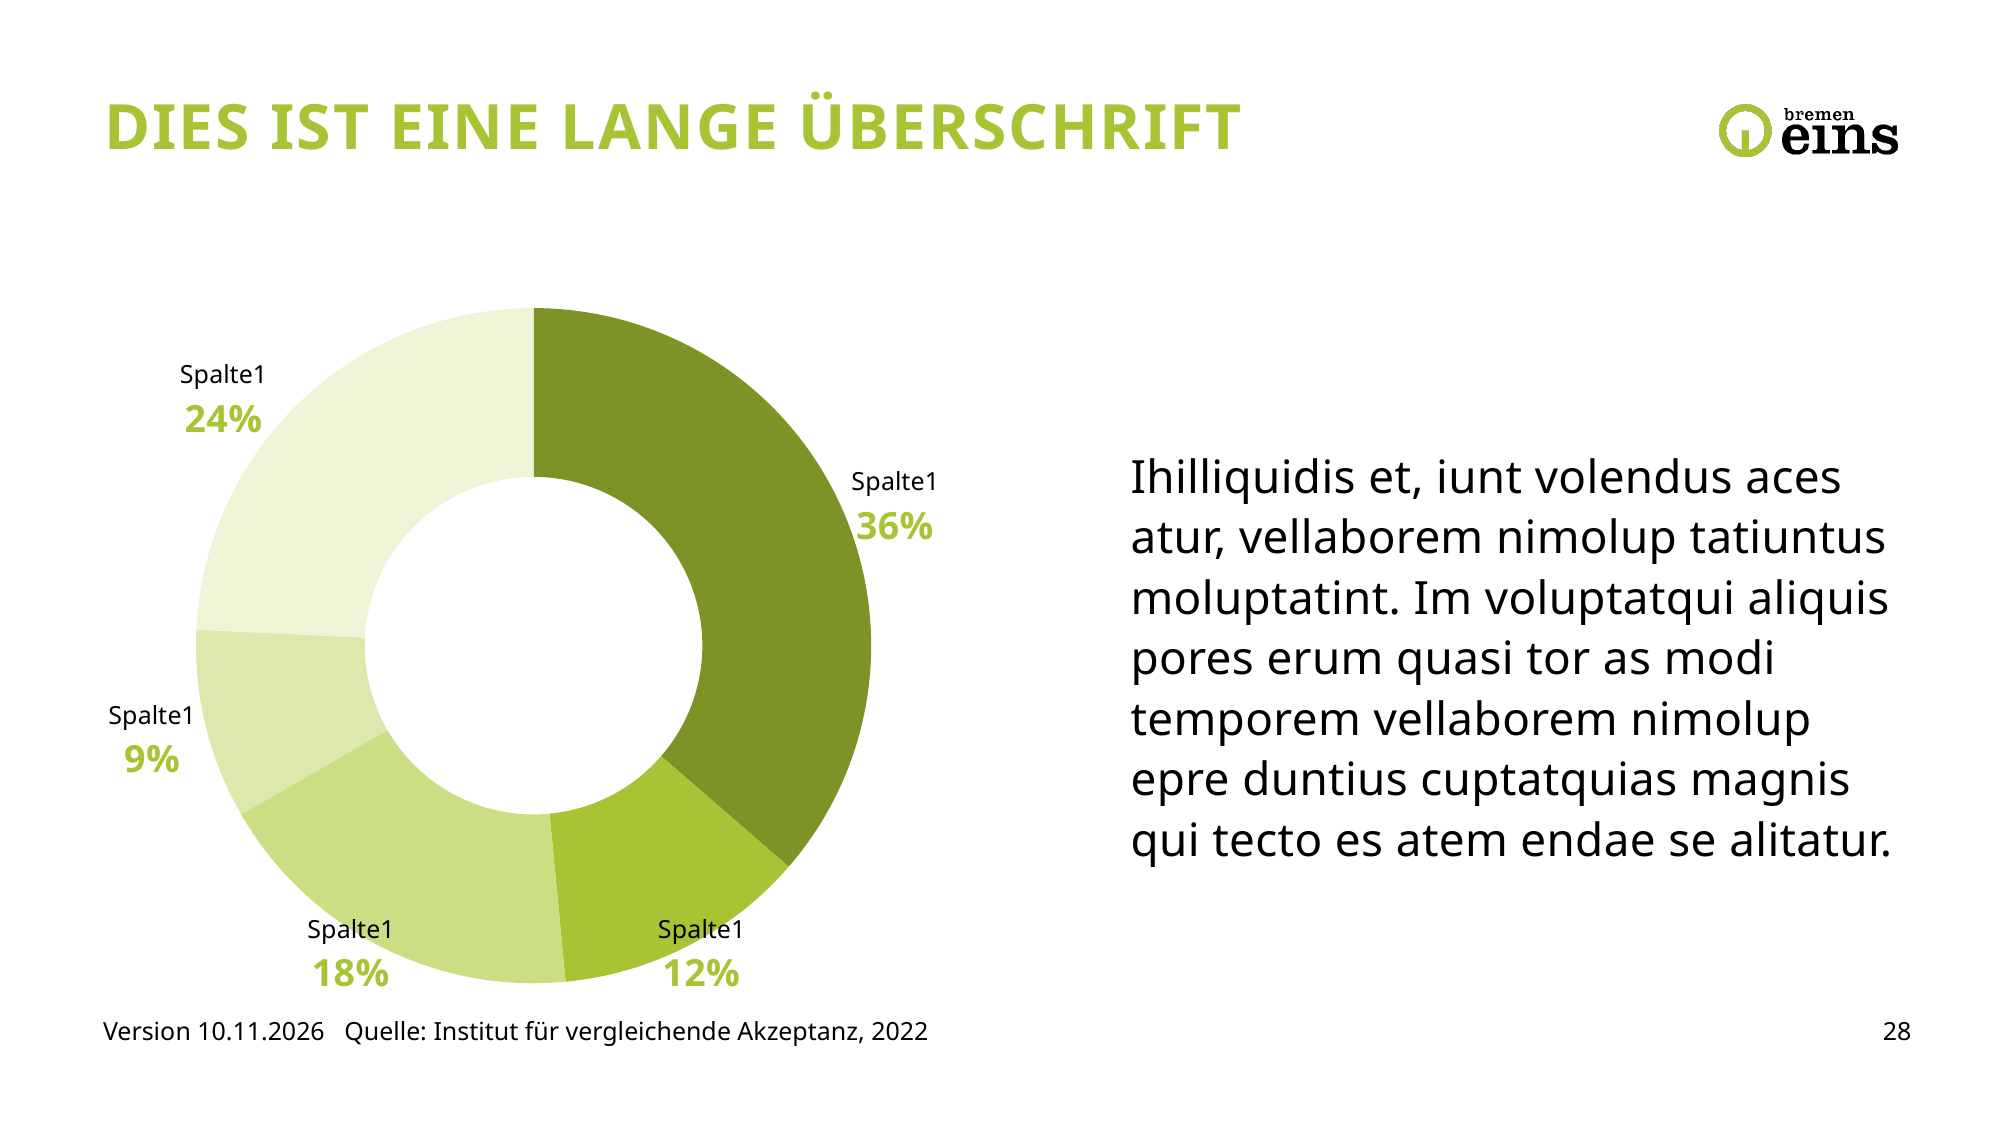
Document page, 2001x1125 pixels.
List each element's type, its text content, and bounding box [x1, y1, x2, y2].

chart [42, 294, 1023, 998]
list Ihilliquidis et, iunt volendus aces atur, vellaborem nimolup tatiuntus moluptatint. Im voluptatqui aliquis pores erum quasi tor as modi temporem vellaborem nimolup epre duntius cuptatquias magnis qui tecto es atem endae se alitatur. [1130, 442, 1912, 967]
list Dies ist eine lange Überschrift [104, 98, 1336, 267]
slide_number 28 [1589, 1015, 1912, 1076]
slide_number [103, 1015, 1338, 1076]
picture [1719, 104, 1898, 157]
